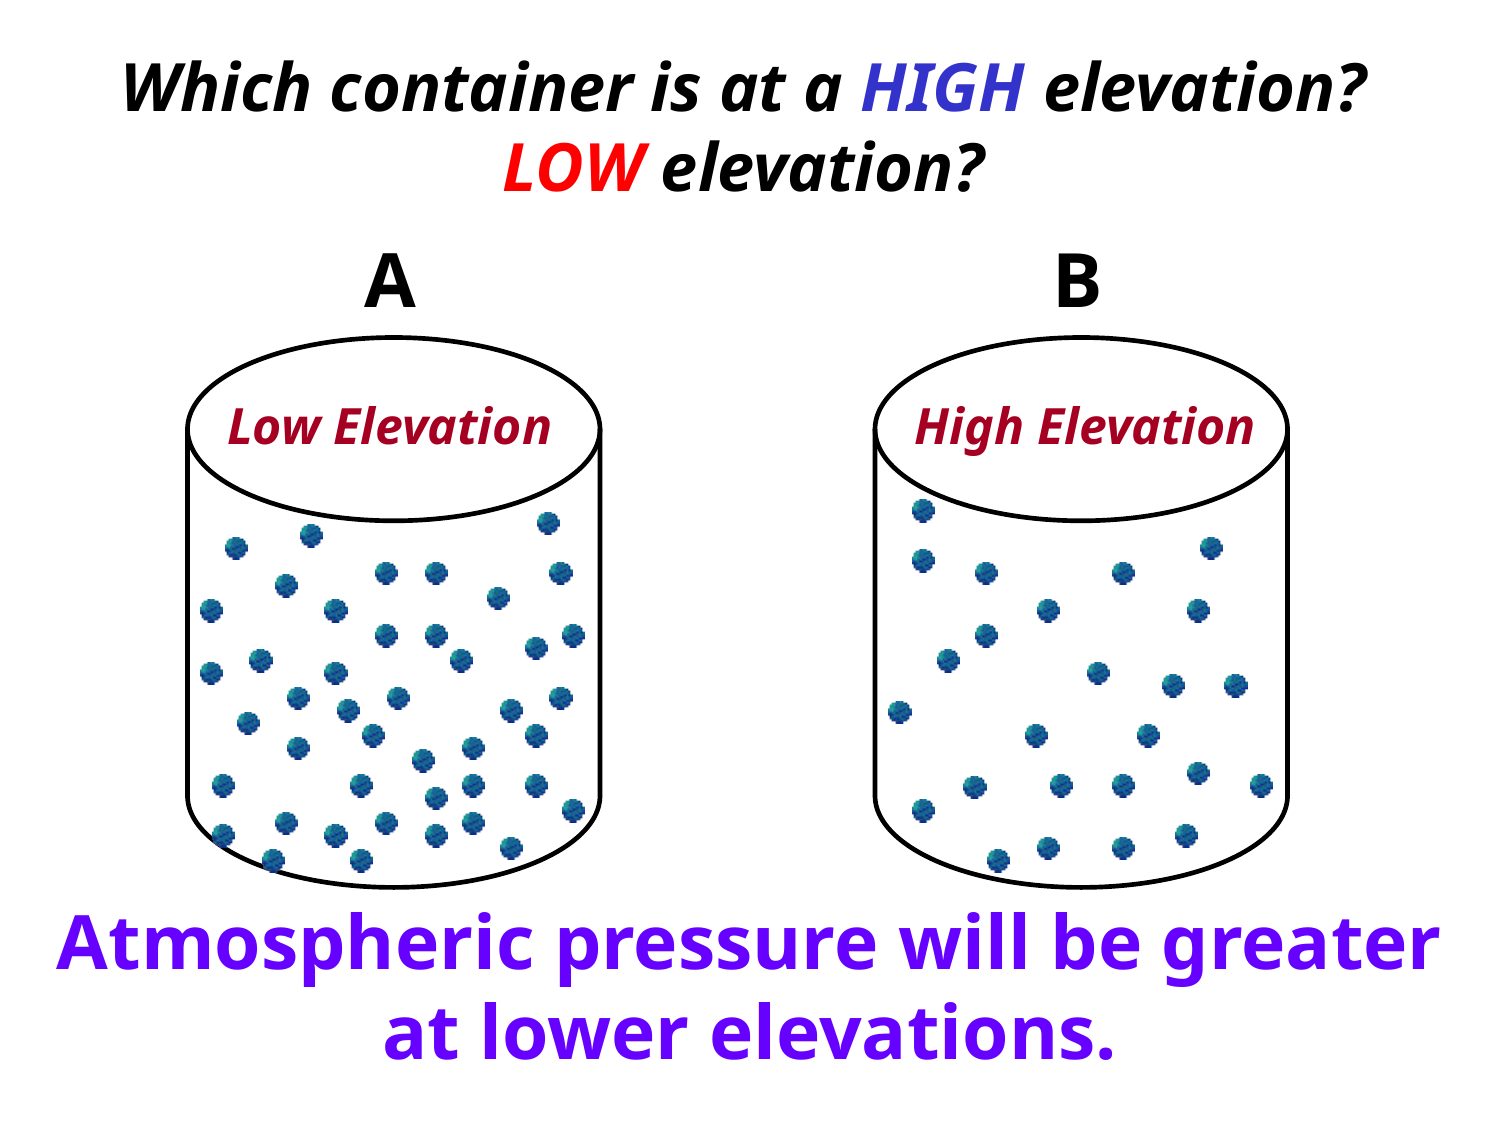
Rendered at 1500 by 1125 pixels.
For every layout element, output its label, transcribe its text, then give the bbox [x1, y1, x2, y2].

picture [1162, 674, 1186, 698]
picture [274, 574, 298, 598]
text_box [875, 337, 1288, 887]
text_box [187, 337, 601, 887]
picture [987, 849, 1011, 873]
picture [1187, 762, 1211, 786]
picture [362, 724, 386, 748]
picture [424, 787, 448, 811]
picture [374, 624, 398, 648]
picture [974, 562, 998, 586]
picture [424, 824, 448, 848]
picture [212, 774, 236, 798]
picture [537, 512, 561, 536]
picture [912, 499, 936, 523]
picture [299, 524, 323, 548]
picture [462, 737, 486, 761]
picture [349, 849, 373, 873]
text_box A [350, 224, 625, 330]
picture [212, 824, 236, 848]
picture [337, 699, 361, 723]
picture [324, 824, 348, 848]
picture [324, 599, 348, 623]
picture [199, 599, 223, 623]
picture [1037, 599, 1061, 623]
picture [412, 749, 436, 773]
picture [912, 799, 936, 823]
picture [1037, 837, 1061, 861]
picture [1174, 824, 1198, 848]
picture [462, 774, 486, 798]
text_box High Elevation [899, 387, 1332, 463]
picture [912, 549, 936, 573]
picture [387, 687, 411, 711]
picture [1249, 774, 1273, 798]
picture [562, 799, 586, 823]
text_box Low Elevation [212, 387, 568, 463]
picture [888, 701, 912, 724]
picture [1112, 774, 1136, 798]
picture [1187, 599, 1211, 623]
picture [1199, 537, 1223, 561]
text_box Atmospheric pressure will be greater at lower elevations. [0, 887, 1500, 1083]
picture [1024, 724, 1048, 748]
picture [199, 662, 223, 686]
picture [1112, 837, 1136, 861]
picture [524, 774, 548, 798]
picture [287, 737, 311, 761]
text_box Which container is at a HIGH elevation? LOW elevation? [99, 37, 1388, 213]
picture [963, 776, 987, 799]
picture [449, 649, 473, 673]
picture [249, 649, 273, 673]
picture [324, 662, 348, 686]
picture [1224, 674, 1248, 698]
picture [937, 649, 961, 673]
text_box B [1037, 224, 1463, 330]
picture [237, 712, 261, 736]
picture [462, 812, 486, 836]
picture [424, 562, 448, 586]
picture [974, 624, 998, 648]
picture [287, 687, 311, 711]
picture [524, 637, 548, 661]
picture [349, 774, 373, 798]
picture [1049, 774, 1073, 798]
picture [499, 699, 523, 723]
picture [374, 562, 398, 586]
picture [424, 624, 448, 648]
picture [499, 837, 523, 861]
picture [274, 812, 298, 836]
picture [262, 849, 286, 873]
picture [562, 624, 586, 648]
picture [487, 587, 511, 611]
picture [549, 562, 573, 586]
picture [549, 687, 573, 711]
picture [1112, 562, 1136, 586]
picture [224, 537, 248, 561]
picture [1137, 724, 1161, 748]
picture [524, 724, 548, 748]
picture [374, 812, 398, 836]
picture [1087, 662, 1111, 686]
